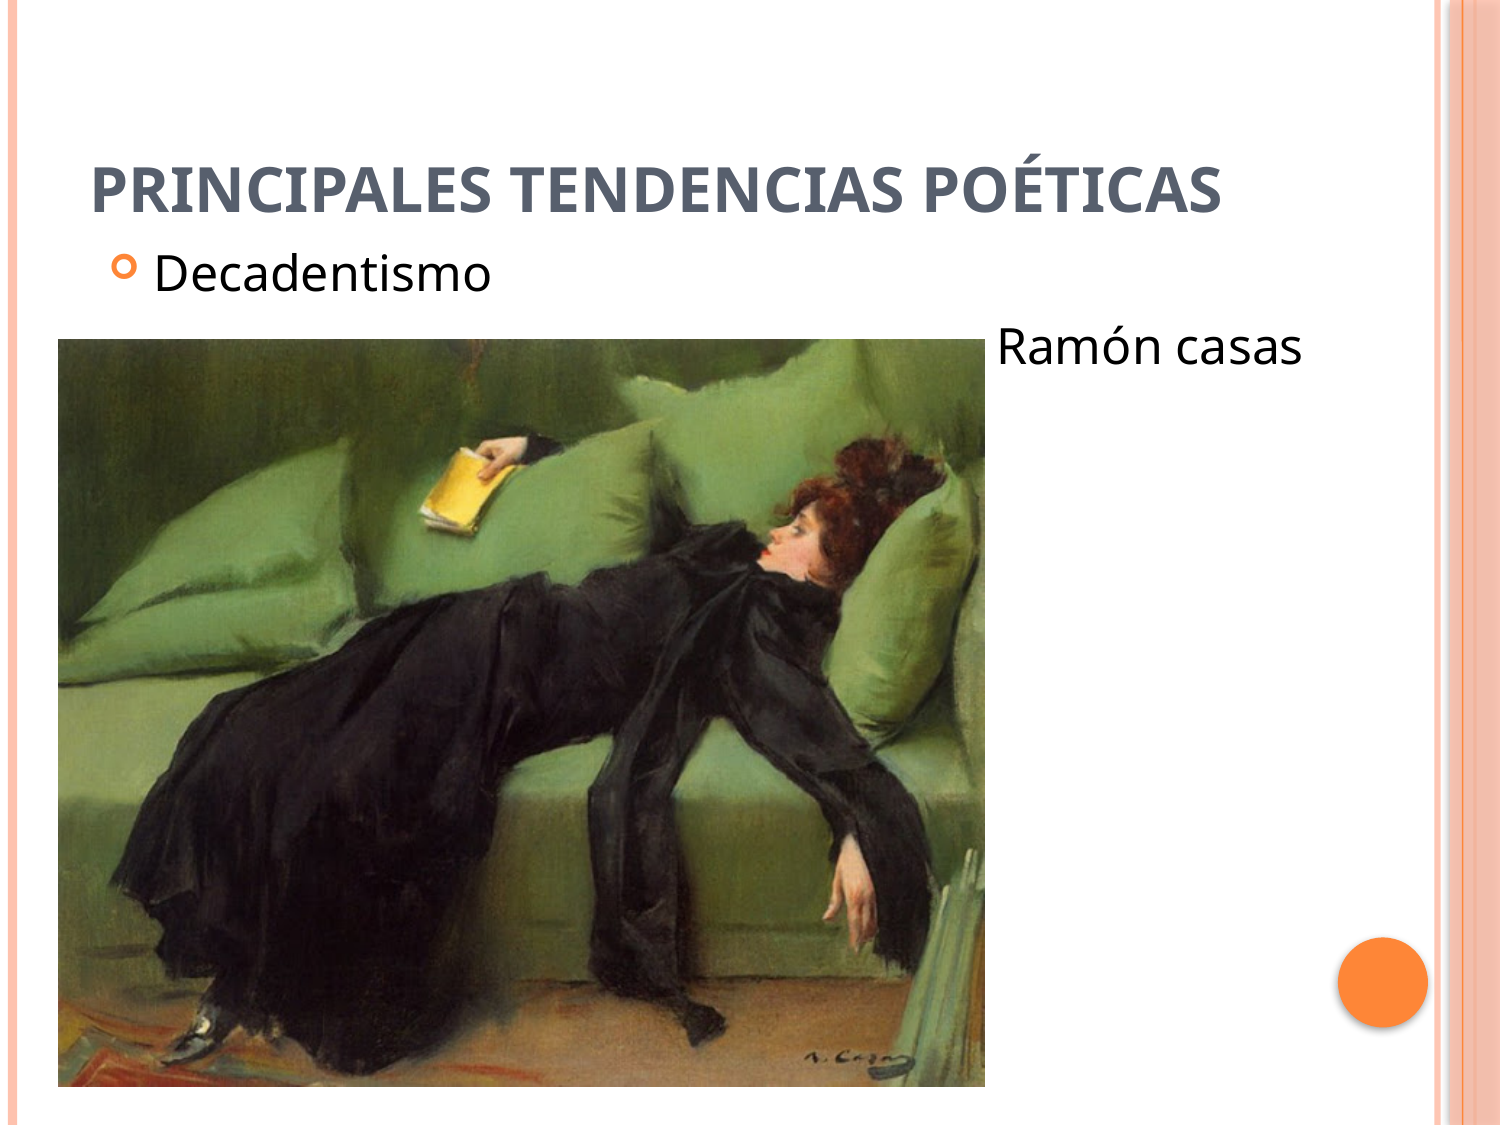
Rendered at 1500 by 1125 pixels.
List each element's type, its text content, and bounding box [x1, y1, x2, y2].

picture [58, 339, 985, 1087]
list Decadentismo Ramón casas [93, 234, 1319, 1034]
title Principales tendencias poéticas [75, 45, 1300, 233]
